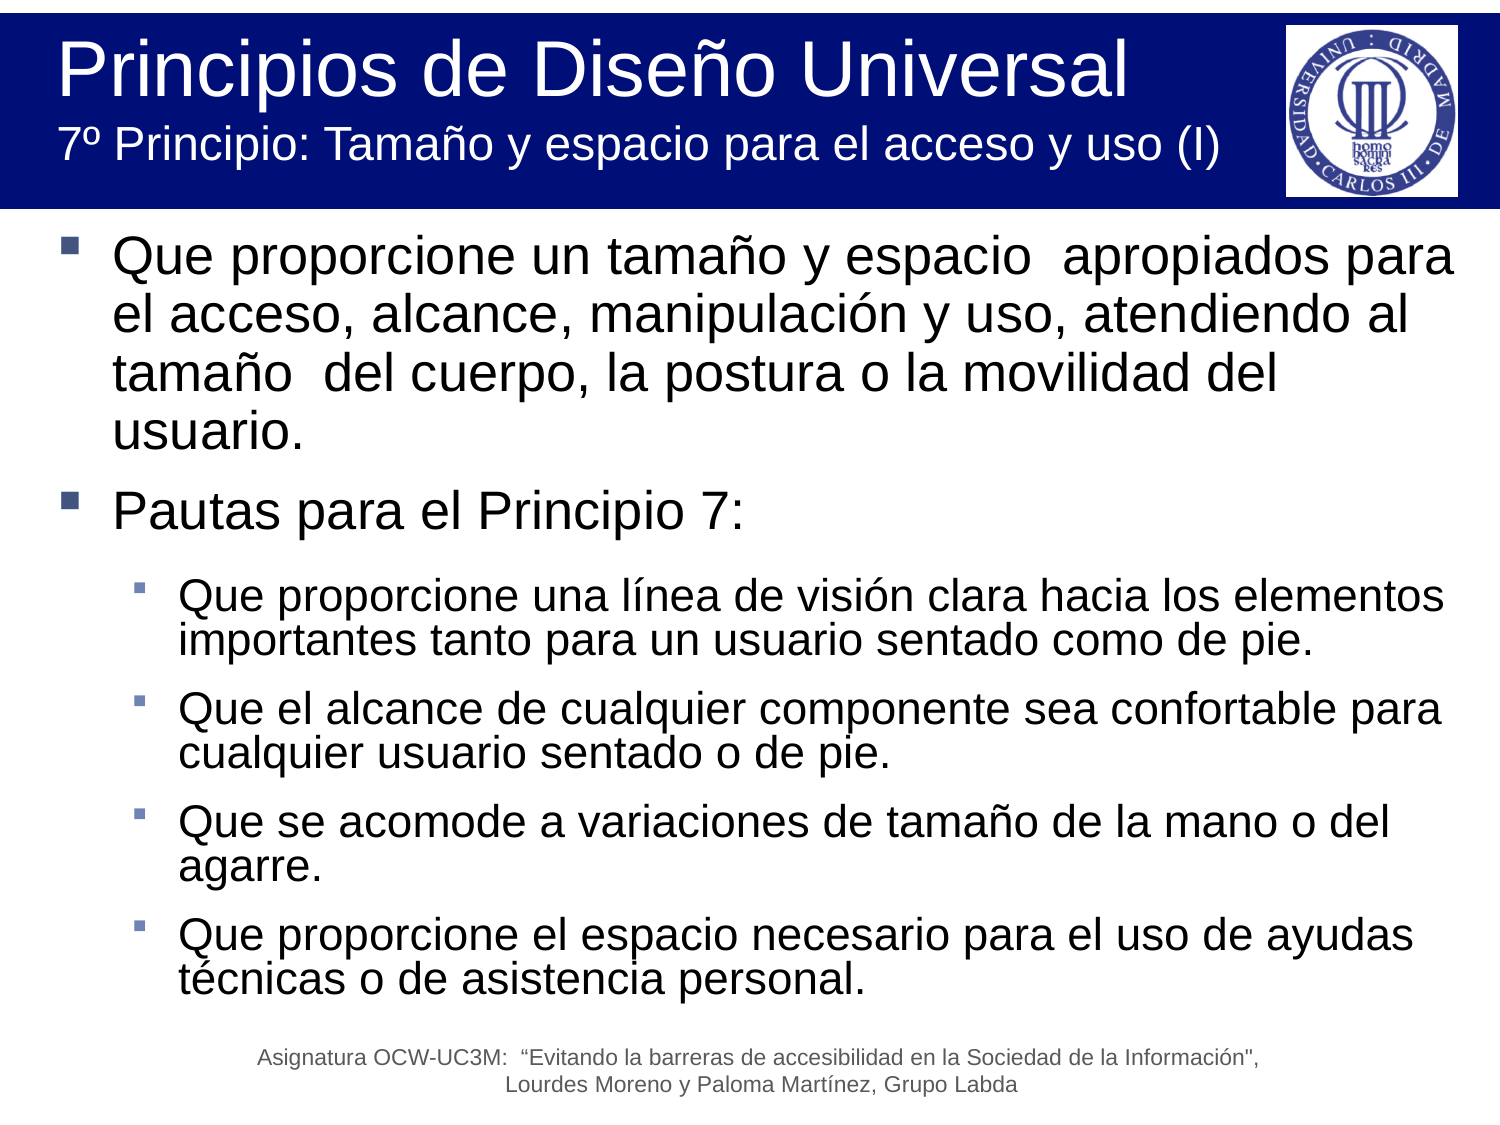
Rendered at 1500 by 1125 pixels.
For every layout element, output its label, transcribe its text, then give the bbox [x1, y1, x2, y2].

title Principios de Diseño Universal 7º Principio: Tamaño y espacio para el acceso y uso (I) [41, 23, 1425, 164]
picture [1286, 25, 1458, 197]
list Que proporcione un tamaño y espacio apropiados para el acceso, alcance, manipulación y uso, atendiendo al tamaño del cuerpo, la postura o la movilidad del usuario. Pautas para el Principio 7: Que proporcione una línea de visión clara hacia los elementos importantes tanto para un usuario sentado como de pie. Que el alcance de cualquier componente sea confortable para cualquier usuario sentado o de pie. Que se acomode a variaciones de tamaño de la mano o del agarre. Que proporcione el espacio necesario para el uso de ayudas técnicas o de asistencia personal. [41, 220, 1494, 1024]
footer Asignatura OCW-UC3M: “Evitando la barreras de accesibilidad en la Sociedad de la Información", Lourdes Moreno y Paloma Martínez, Grupo Labda [76, 1034, 1447, 1103]
